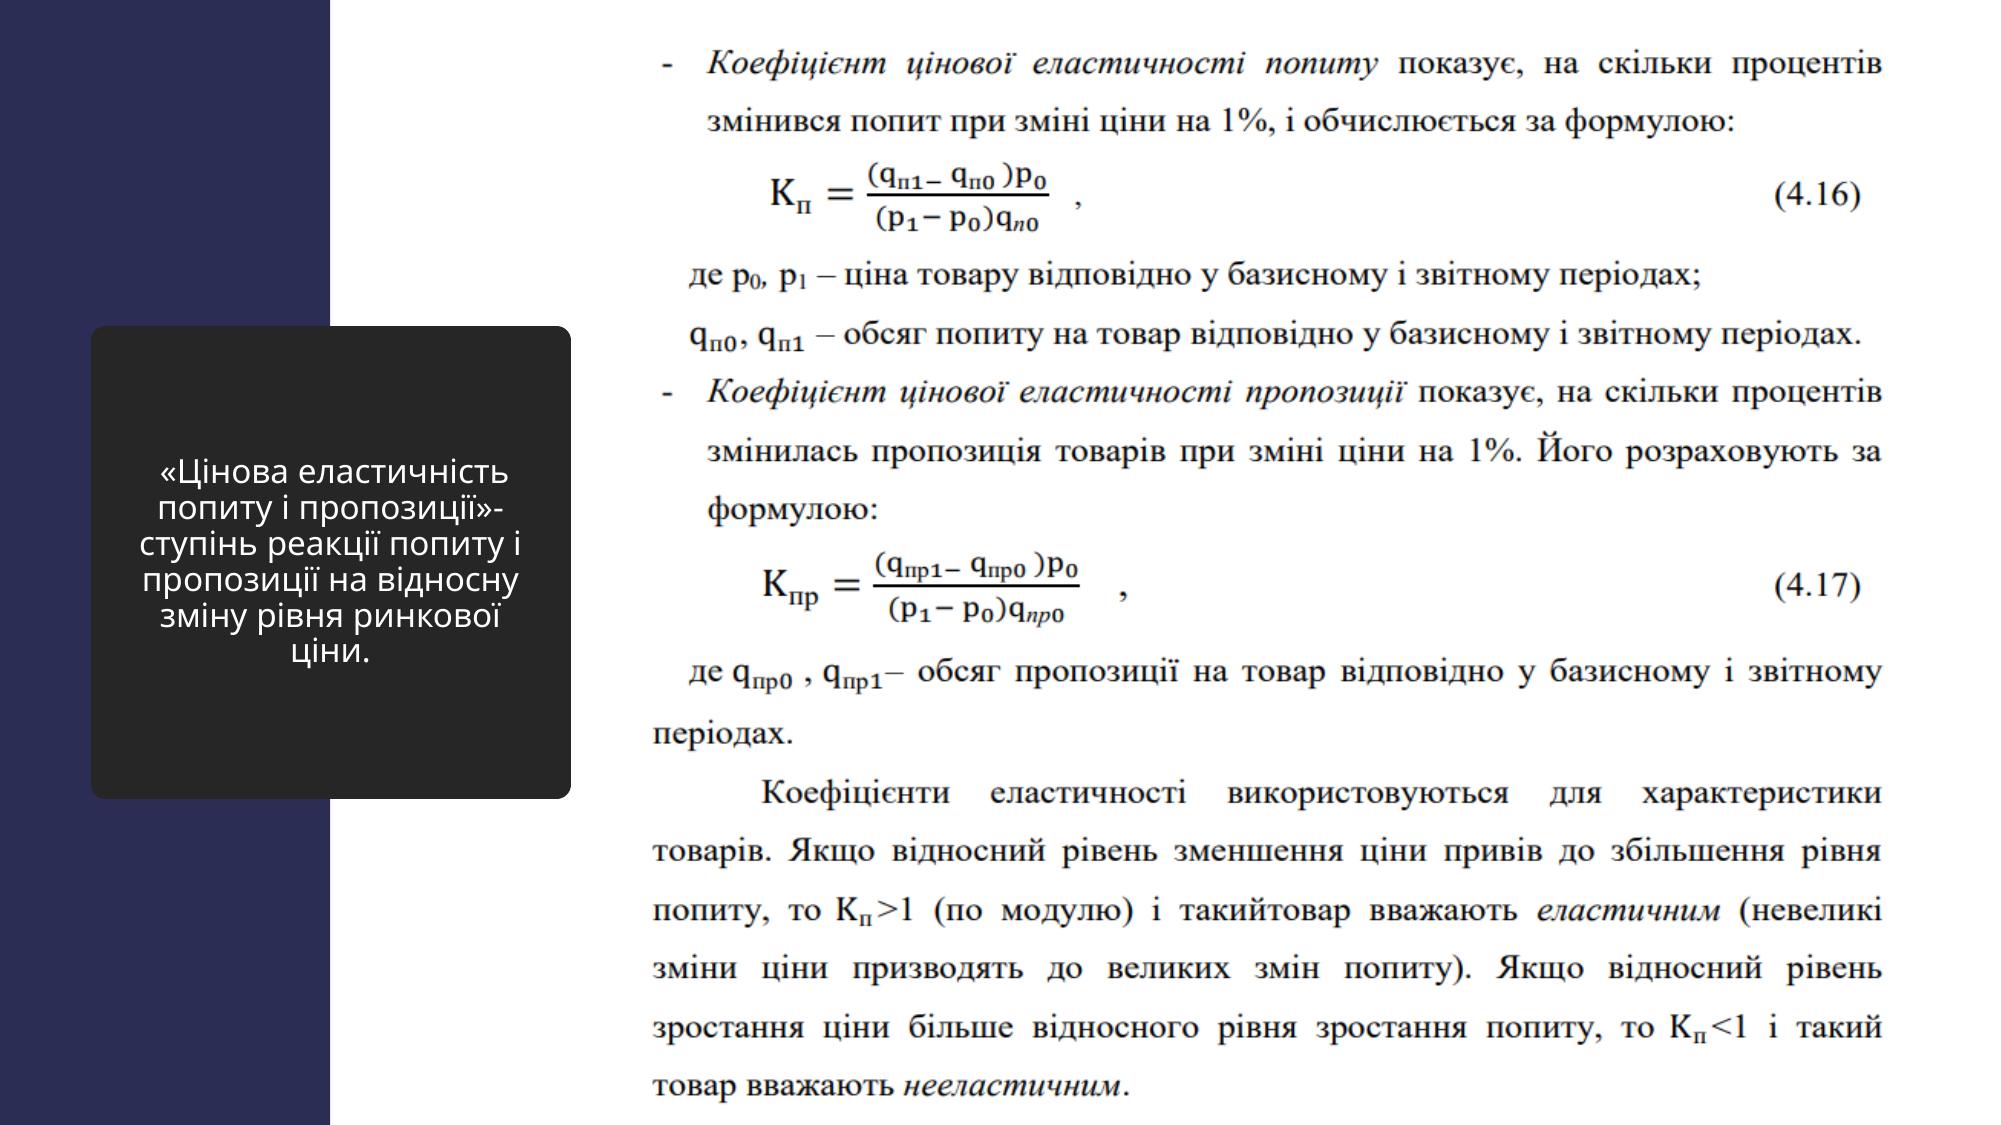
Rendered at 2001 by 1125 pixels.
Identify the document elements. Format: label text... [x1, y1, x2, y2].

text_box [331, 0, 2000, 1125]
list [616, 43, 1921, 1113]
title «Цінова еластичність попиту і пропозиції»-ступінь реакції попиту і пропозиції на відносну зміну рівня ринкової ціни. [105, 340, 557, 785]
text_box [0, 0, 331, 1125]
